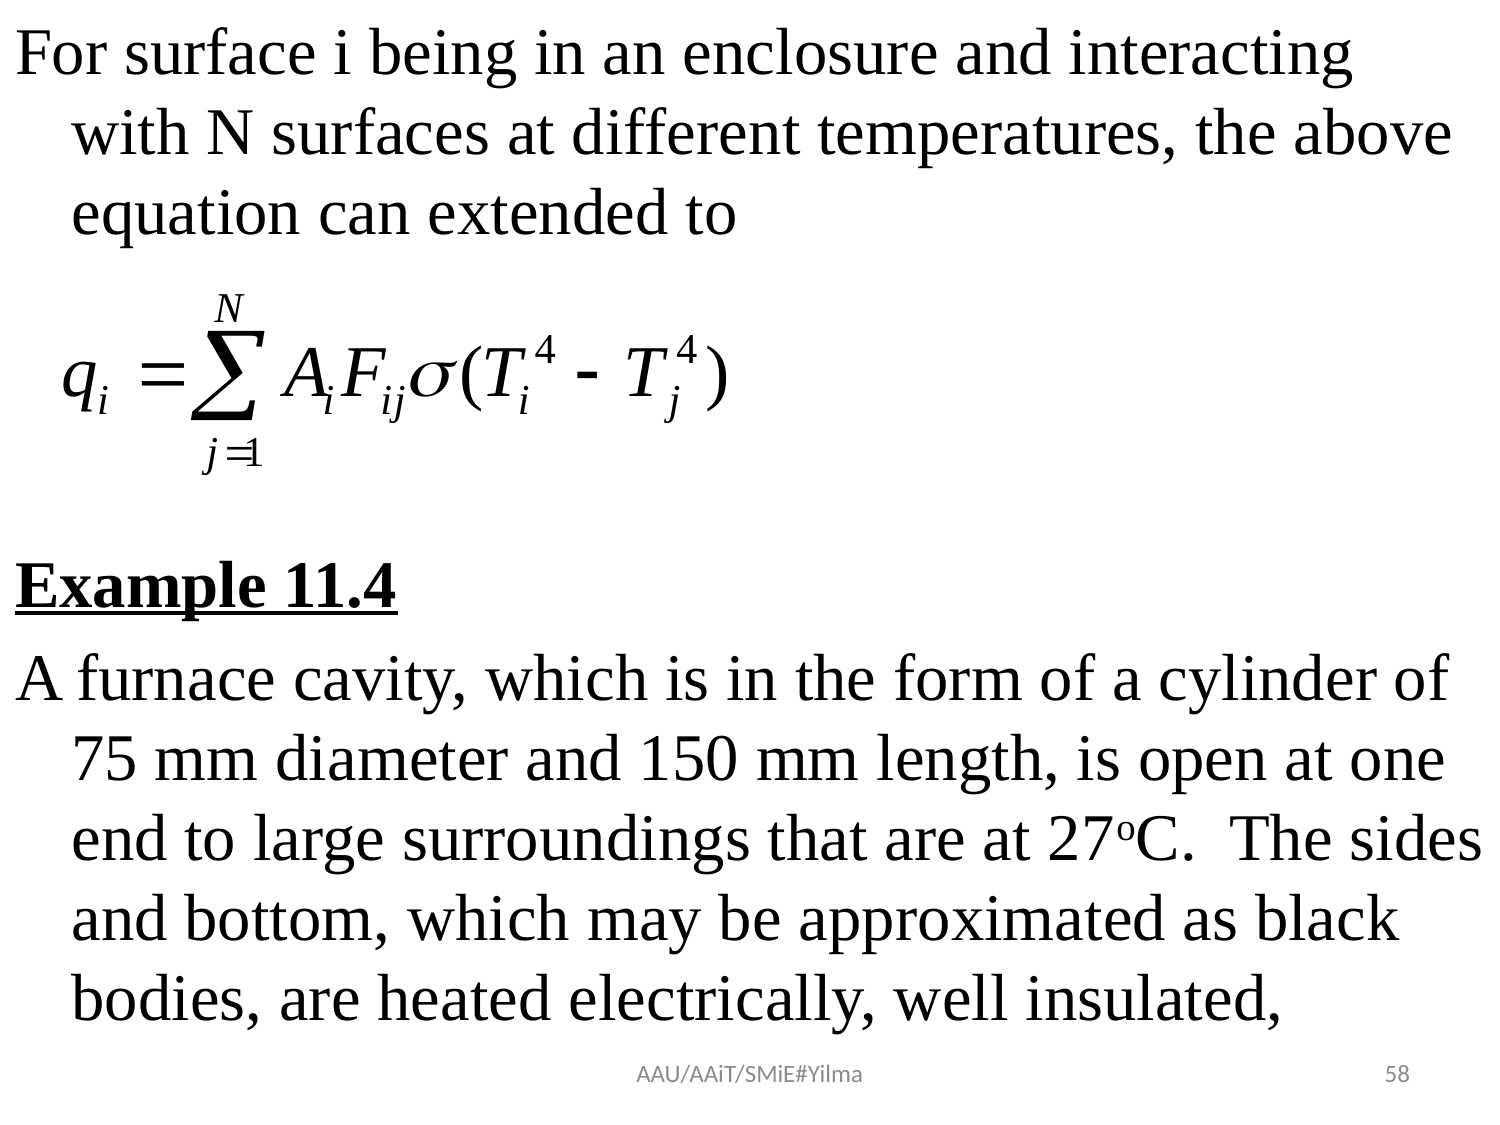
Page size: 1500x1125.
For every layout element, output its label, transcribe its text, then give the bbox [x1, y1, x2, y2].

slide_number 58 [1074, 1042, 1425, 1103]
footer AAU/AAiT/SMiE#Yilma [512, 1042, 988, 1103]
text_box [49, 274, 743, 488]
list For surface i being in an enclosure and interacting with N surfaces at different temperatures, the above equation can extended to Example 11.4 A furnace cavity, which is in the form of a cylinder of 75 mm diameter and 150 mm length, is open at one end to large surroundings that are at 27oC. The sides and bottom, which may be approximated as black bodies, are heated electrically, well insulated, [0, 0, 1500, 1125]
